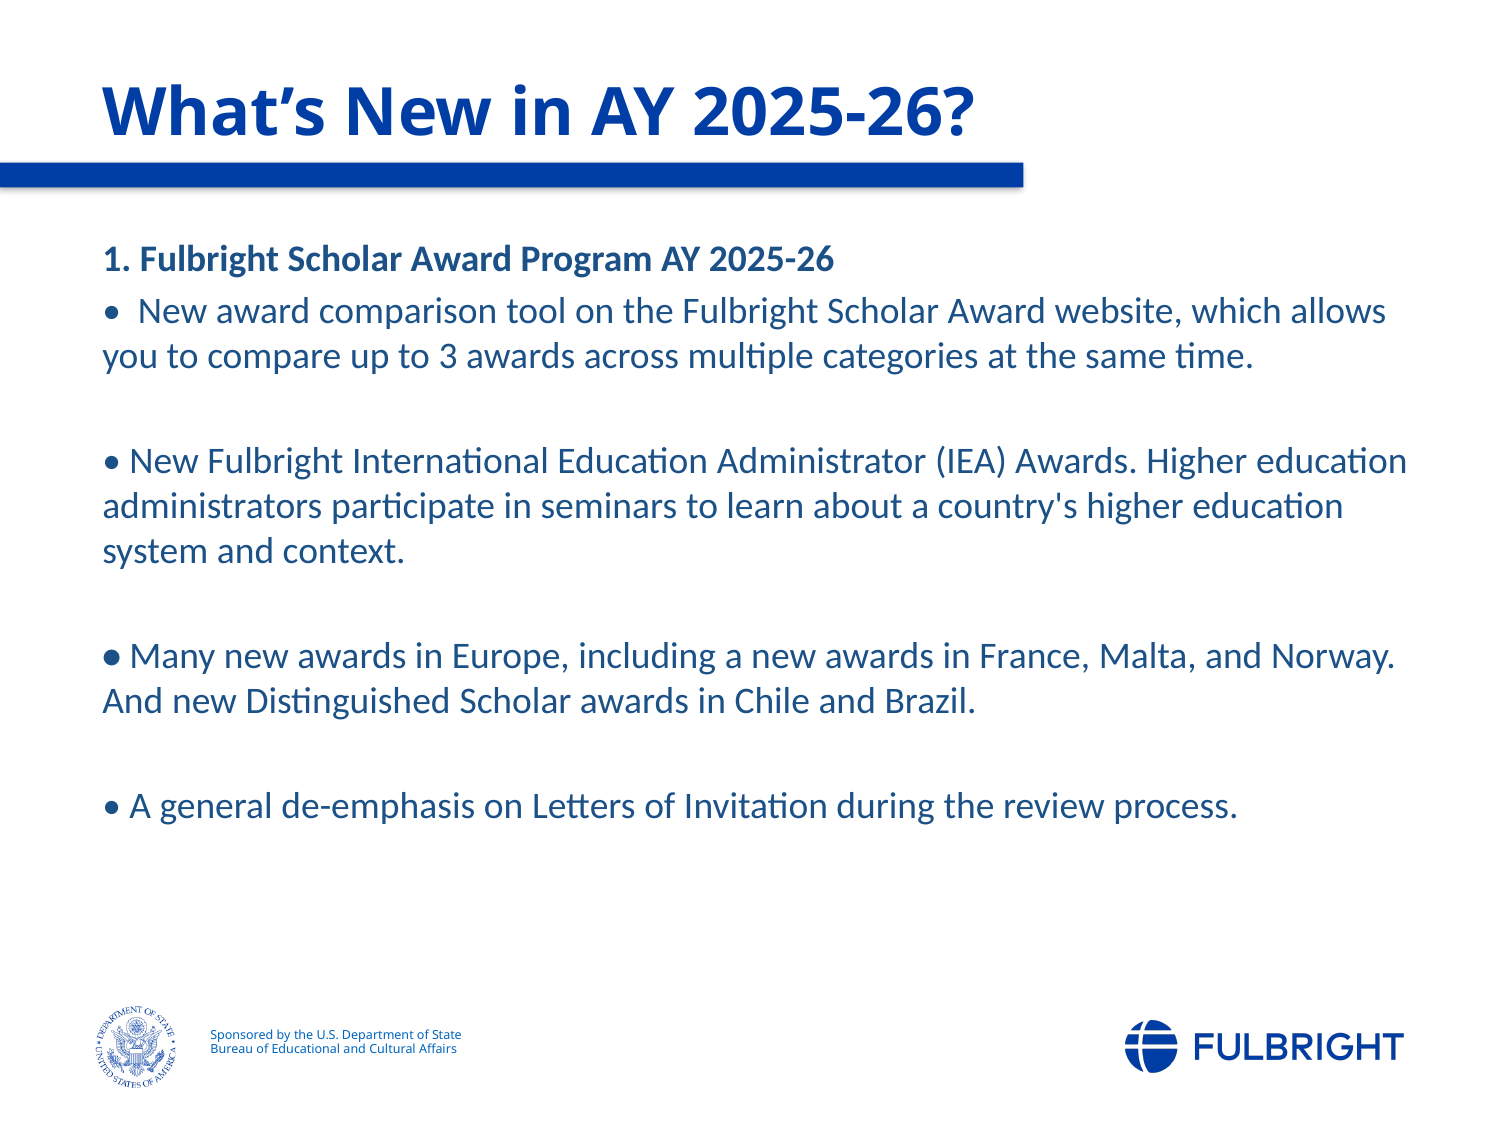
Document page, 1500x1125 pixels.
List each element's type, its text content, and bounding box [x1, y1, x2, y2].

picture [92, 1006, 176, 1088]
picture [1125, 1020, 1404, 1073]
text_box [0, 162, 1024, 188]
text_box 1. Fulbright Scholar Award Program AY 2025-26 • New award comparison tool on the Fulbright Scholar Award website, which allows you to compare up to 3 awards across multiple categories at the same time. • New Fulbright International Education Administrator (IEA) Awards. Higher education administrators participate in seminars to learn about a country's higher education system and context. • Many new awards in Europe, including a new awards in France, Malta, and Norway. And new Distinguished Scholar awards in Chile and Brazil. • A general de-emphasis on Letters of Invitation during the review process. [87, 226, 1425, 975]
text_box What’s New in AY 2025-26? [87, 60, 1425, 159]
